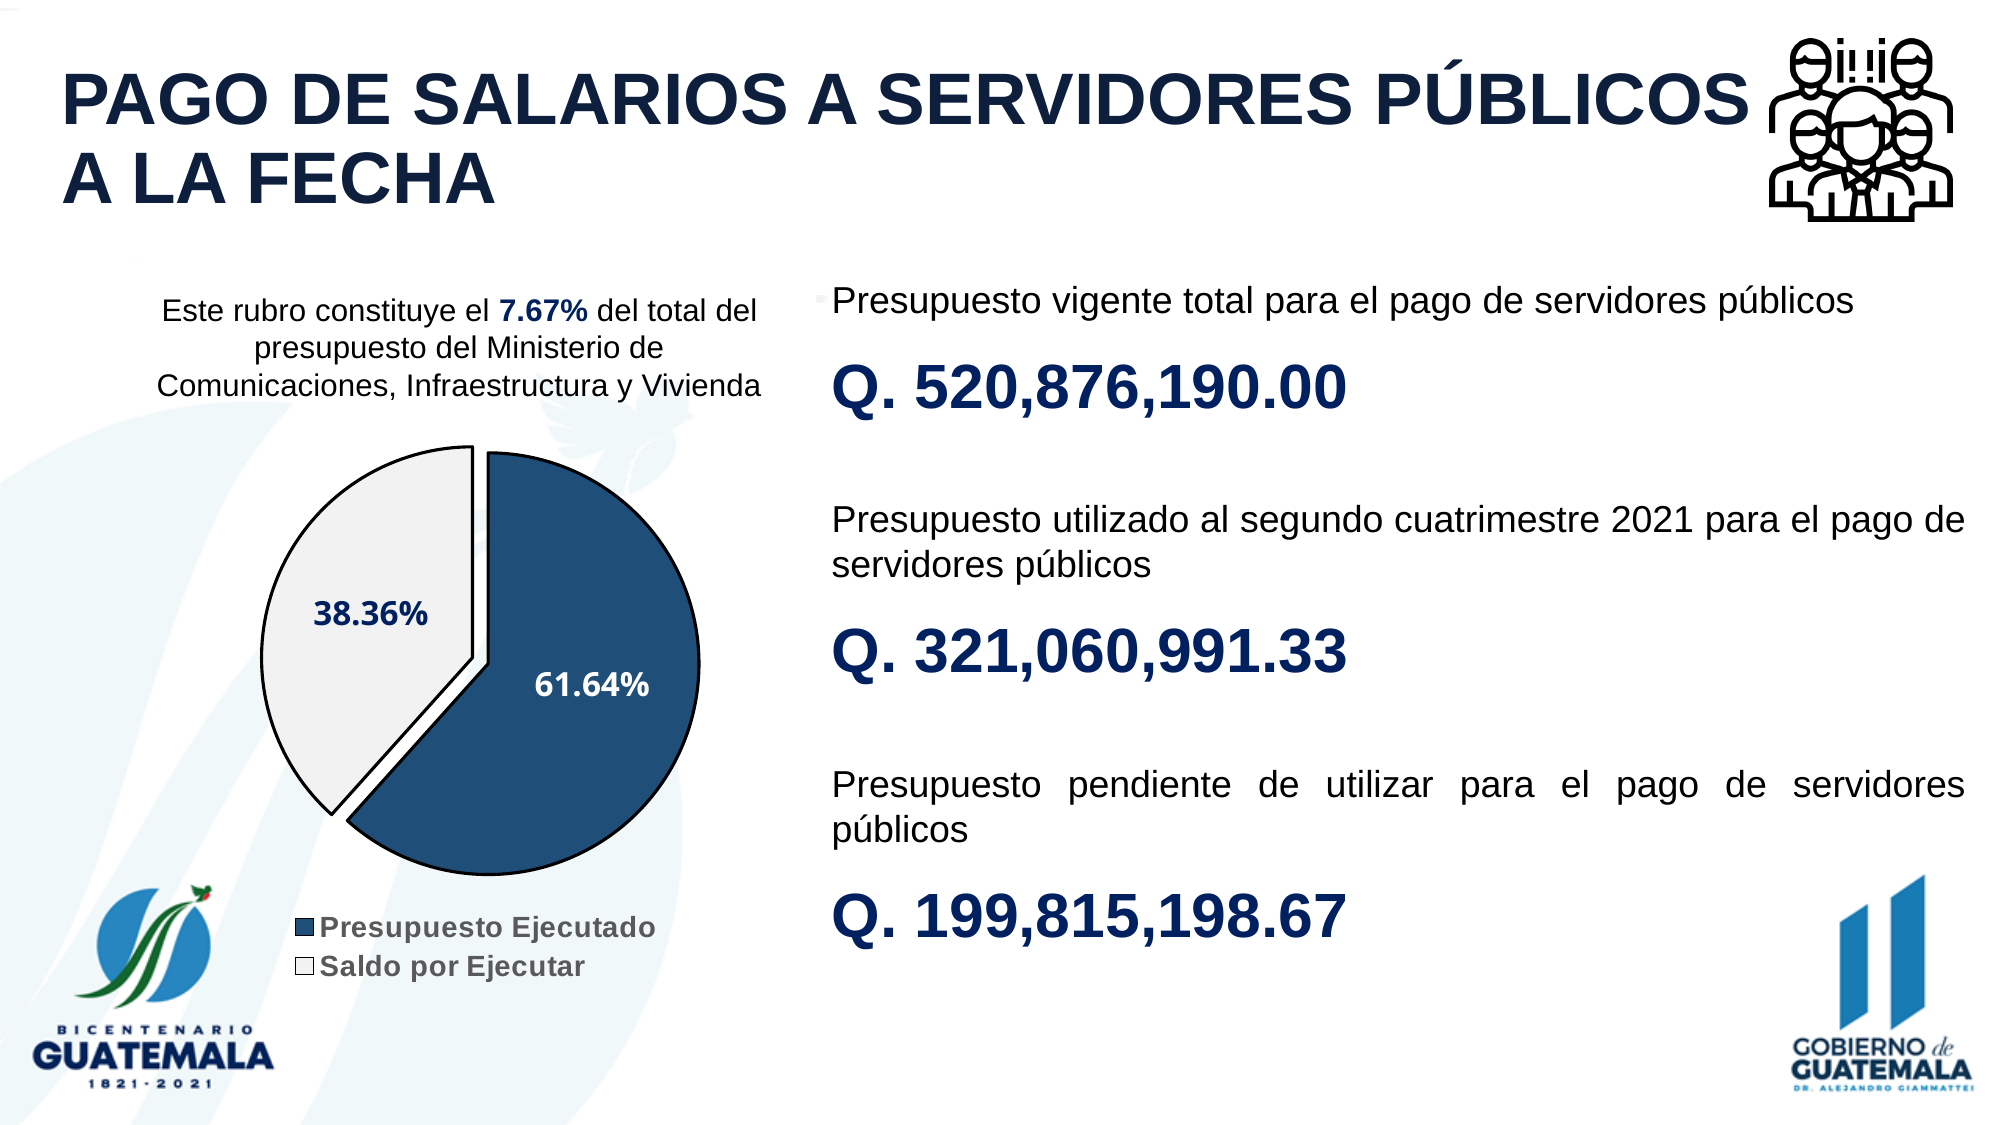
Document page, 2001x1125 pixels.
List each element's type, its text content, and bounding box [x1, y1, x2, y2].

text_box Este rubro constituye el 7.67% del total del presupuesto del Ministerio de Comunicaciones, Infraestructura y Vivienda [135, 252, 784, 440]
picture [0, 0, 2001, 1125]
text_box Presupuesto vigente total para el pago de servidores públicos Q. 520,876,190.00 Presupuesto utilizado al segundo cuatrimestre 2021 para el pago de servidores públicos Q. 321,060,991.33 Presupuesto pendiente de utilizar para el pago de servidores públicos Q. 199,815,198.67 [816, 287, 1981, 969]
chart [152, 424, 801, 989]
title PAGO DE SALARIOS A SERVIDORES PÚBLICOS A LA FECHA [45, 38, 1783, 242]
